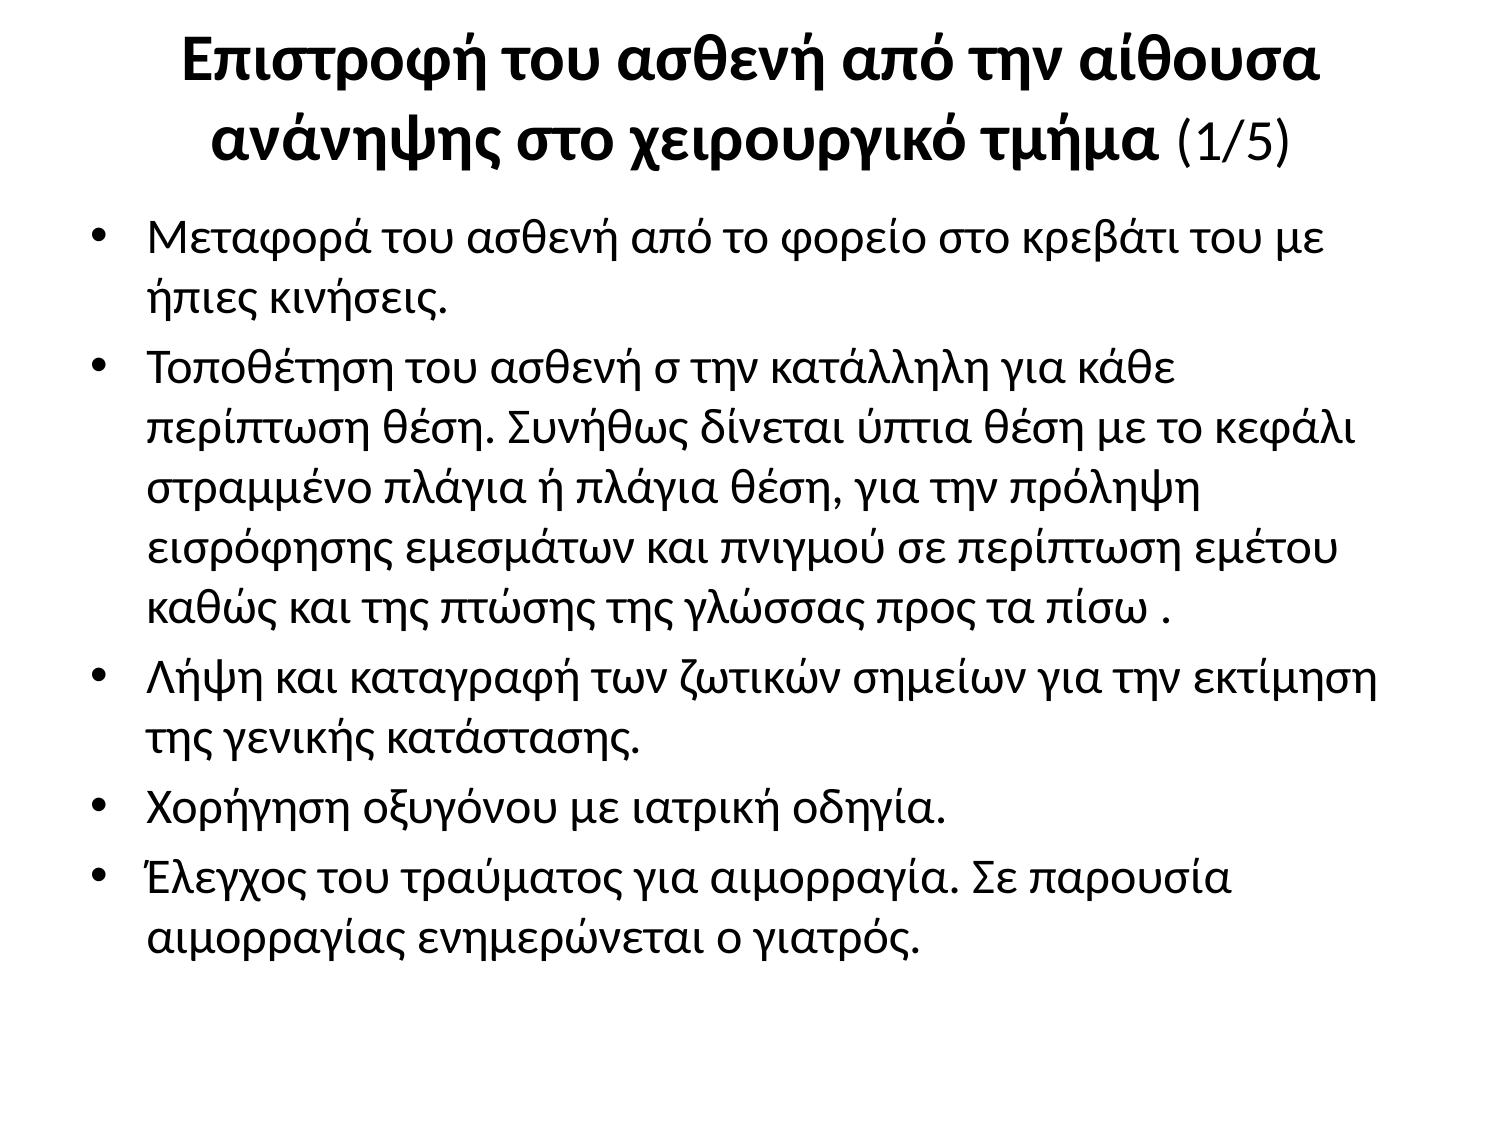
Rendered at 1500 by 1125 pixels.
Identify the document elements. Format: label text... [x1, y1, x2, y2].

title Επιστροφή του ασθενή από την αίθουσα ανάνηψης στο χειρουργικό τμήμα (1/5) [76, 19, 1427, 169]
list Μεταφορά του ασθενή από το φορείο στο κρεβάτι του με ήπιες κινήσεις. Τοποθέτηση του ασθενή σ την κατάλληλη για κάθε περίπτωση θέση. Συνήθως δίνεται ύπτια θέση με το κεφάλι στραμμένο πλάγια ή πλάγια θέση, για την πρόληψη εισρόφησης εμεσμάτων και πνιγμού σε περίπτωση εμέτου καθώς και της πτώσης της γλώσσας προς τα πίσω . Λήψη και καταγραφή των ζωτικών σημείων για την εκτίμηση της γενικής κατάστασης. Χορήγηση οξυγόνου με ιατρική οδηγία. Έλεγχος του τραύματος για αιμορραγία. Σε παρουσία αιμορραγίας ενημερώνεται ο γιατρός. [75, 196, 1425, 1024]
